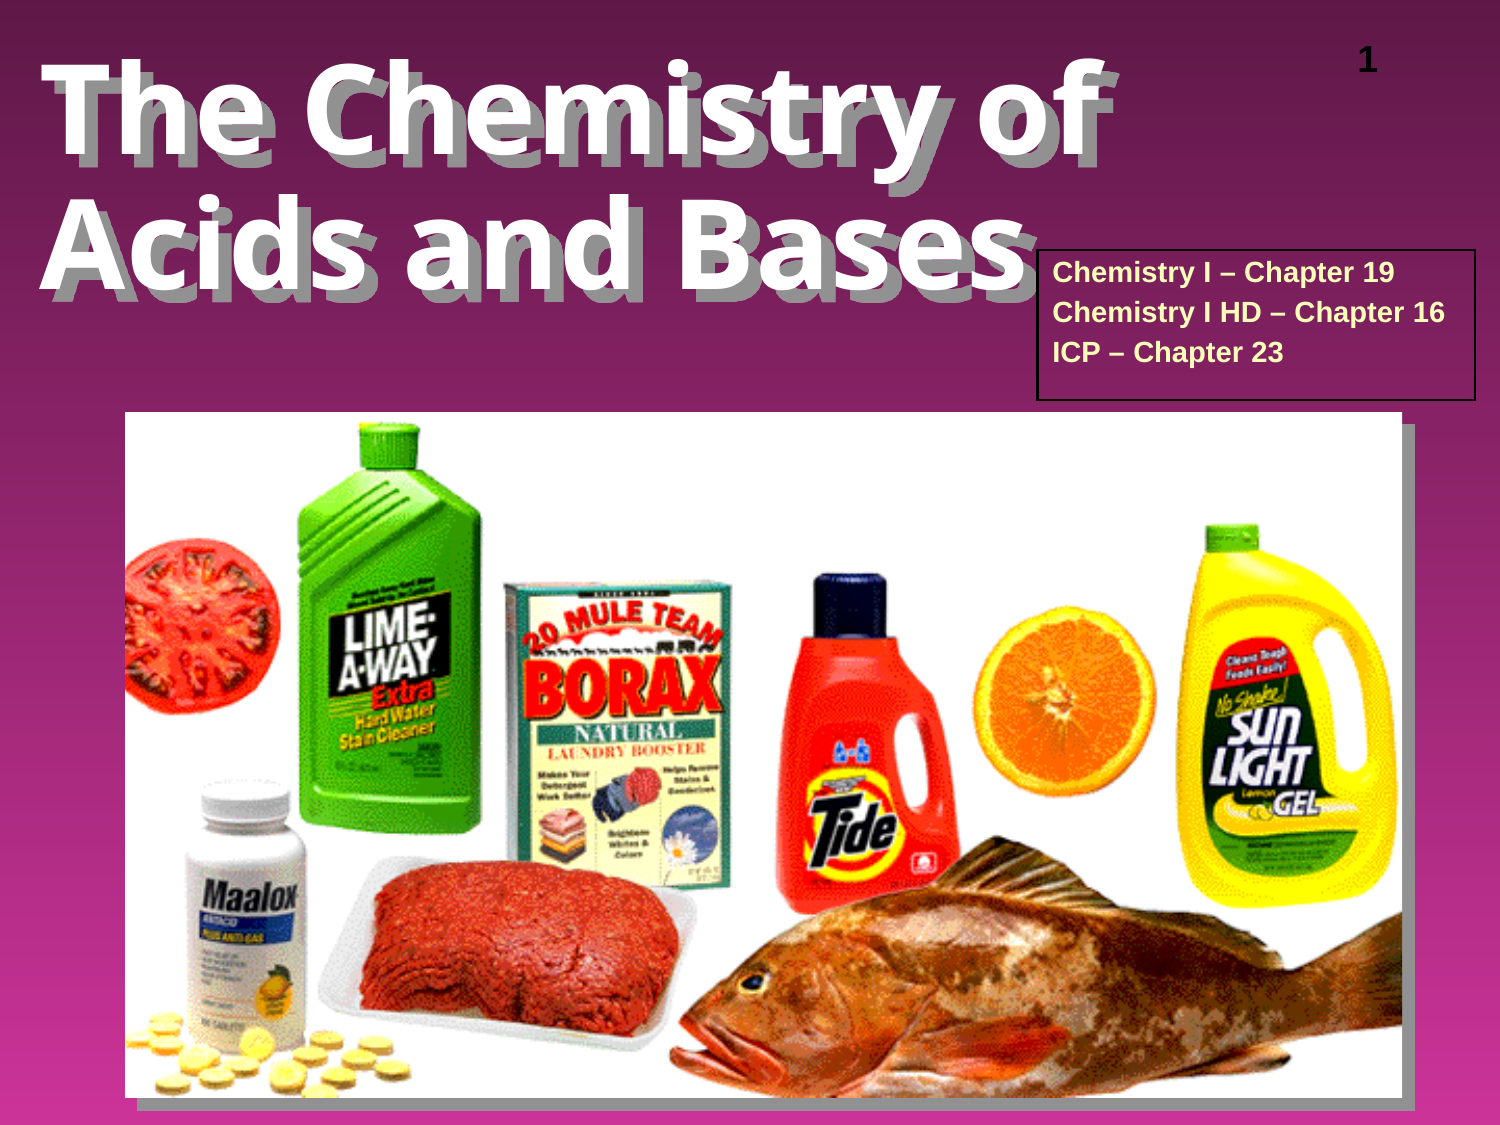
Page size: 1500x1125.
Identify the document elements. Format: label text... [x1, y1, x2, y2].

title The Chemistry of Acids and Bases [24, 87, 1200, 275]
picture [124, 412, 1403, 1099]
list Chemistry I – Chapter 19 Chemistry I HD – Chapter 16 ICP – Chapter 23 [1037, 249, 1475, 400]
